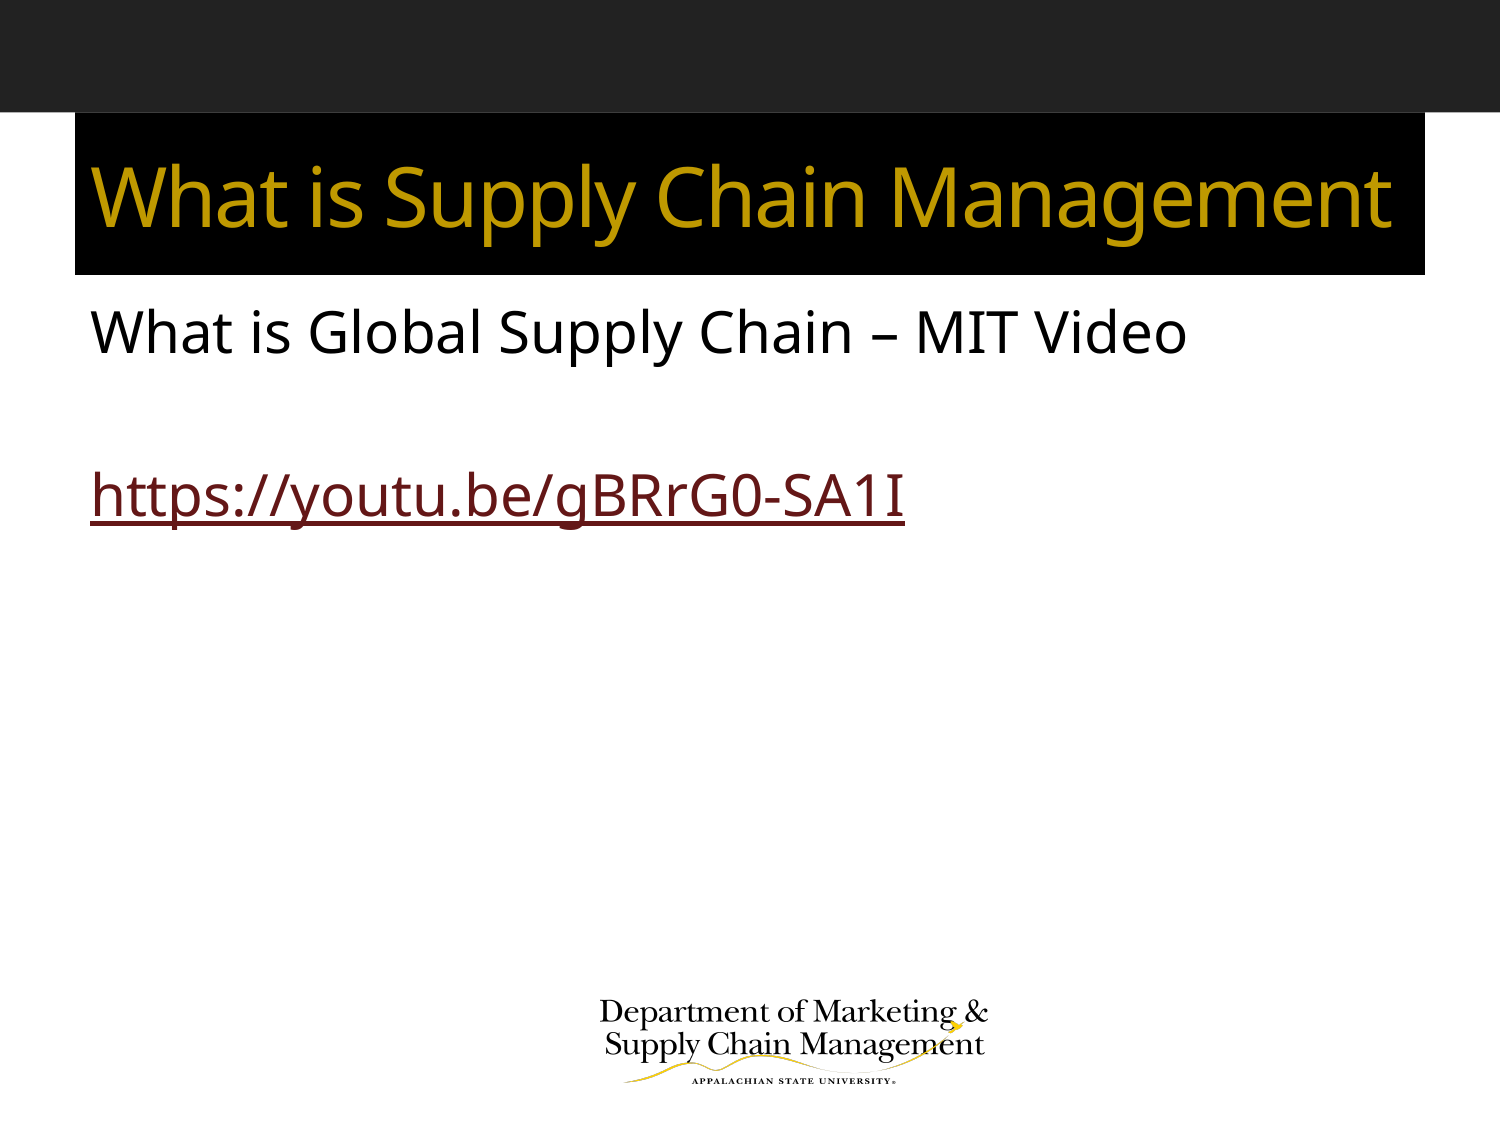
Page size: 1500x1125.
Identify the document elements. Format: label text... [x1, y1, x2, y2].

list What is Global Supply Chain – MIT Video https://youtu.be/gBRrG0-SA1I [75, 287, 1425, 1088]
title What is Supply Chain Management [75, 112, 1425, 275]
